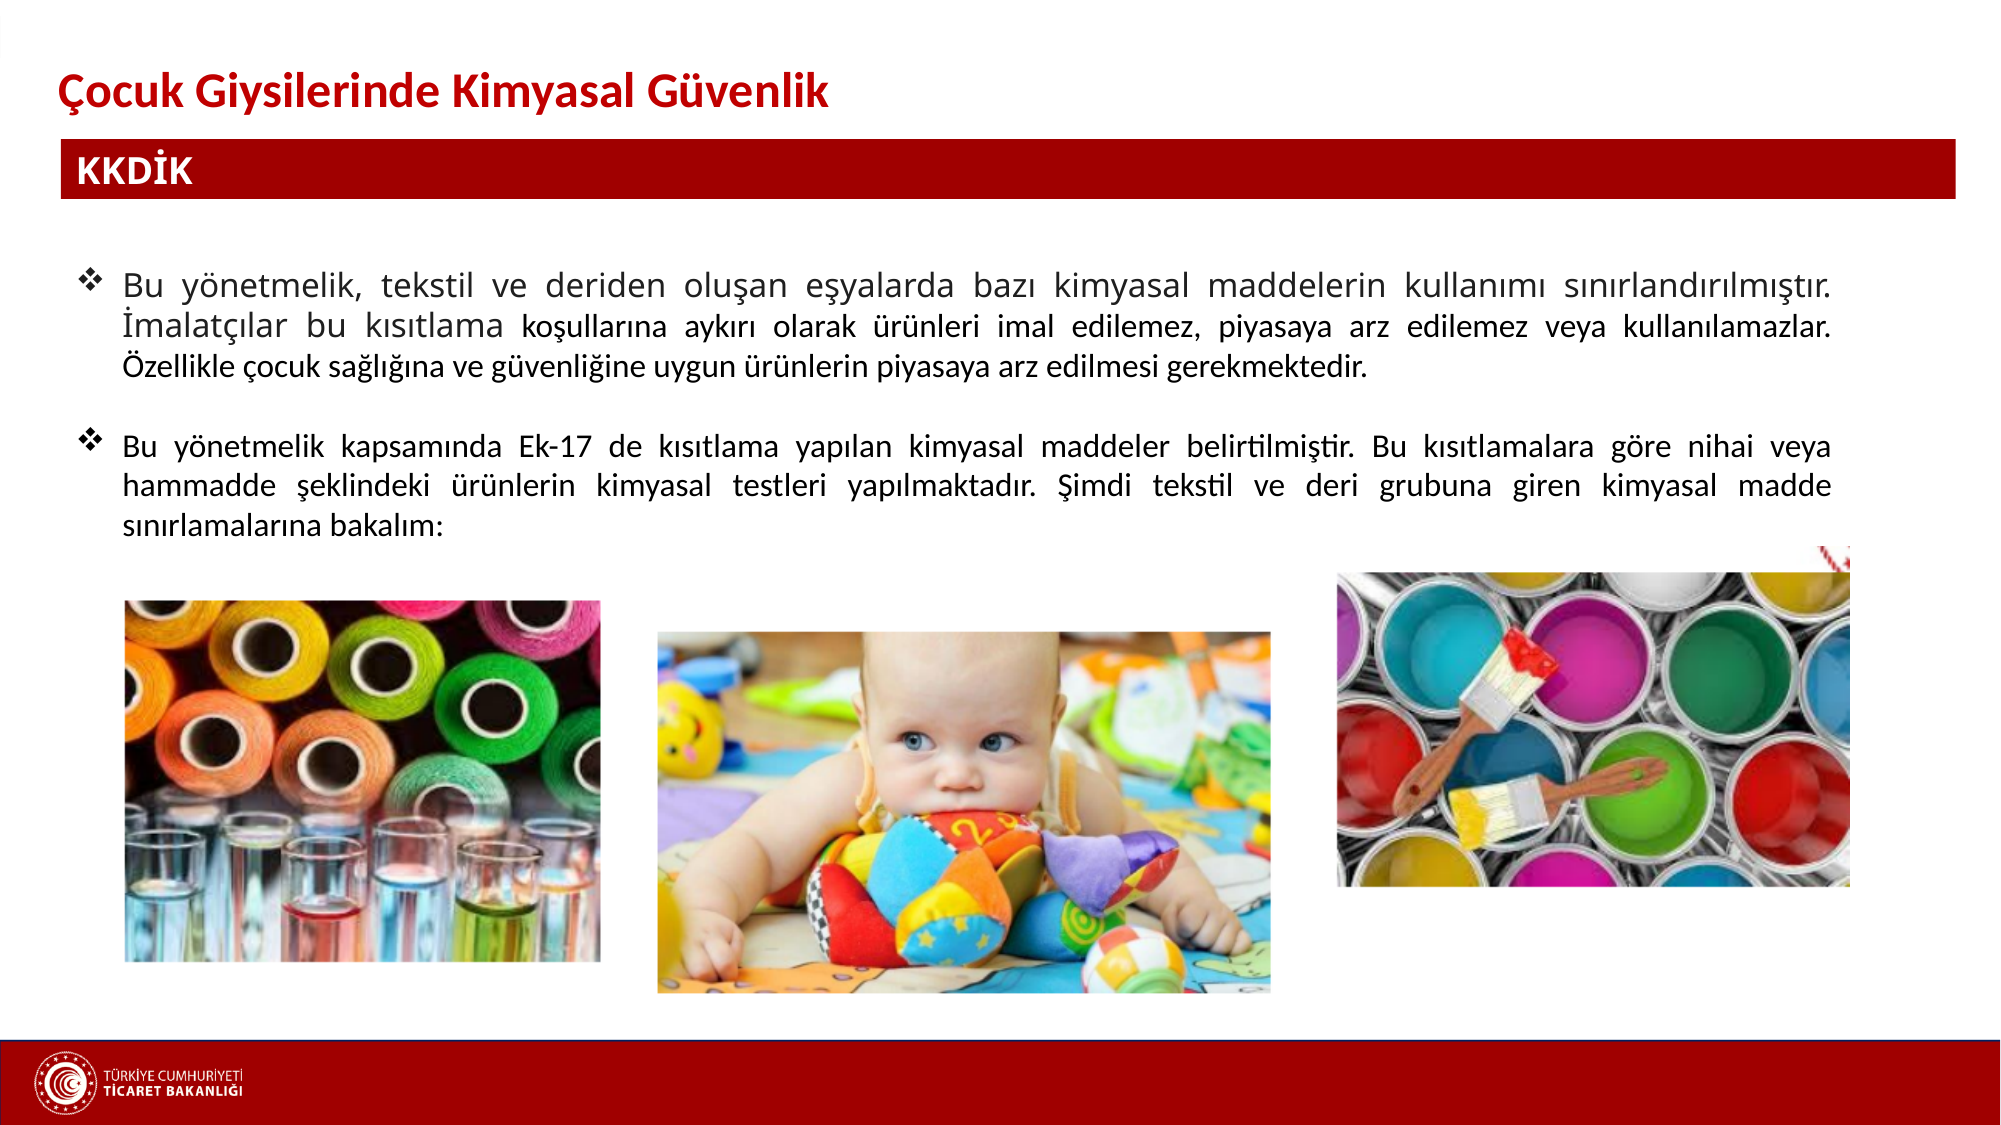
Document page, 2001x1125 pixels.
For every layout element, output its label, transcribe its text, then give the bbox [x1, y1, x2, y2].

text_box Çocuk Giysilerinde Kimyasal Güvenlik [44, 50, 1888, 125]
text_box Bu yönetmelik, tekstil ve deriden oluşan eşyalarda bazı kimyasal maddelerin kullanımı sınırlandırılmıştır. İmalatçılar bu kısıtlama koşullarına aykırı olarak ürünleri imal edilemez, piyasaya arz edilemez veya kullanılamazlar. Özellikle çocuk sağlığına ve güvenliğine uygun ürünlerin piyasaya arz edilmesi gerekmektedir. Bu yönetmelik kapsamında Ek-17 de kısıtlama yapılan kimyasal maddeler belirtilmiştir. Bu kısıtlamalara göre nihai veya hammadde şeklindeki ürünlerin kimyasal testleri yapılmaktadır. Şimdi tekstil ve deri grubuna giren kimyasal madde sınırlamalarına bakalım: [60, 256, 1850, 551]
picture [85, 546, 1850, 1003]
text_box KKDİK [60, 139, 1956, 199]
